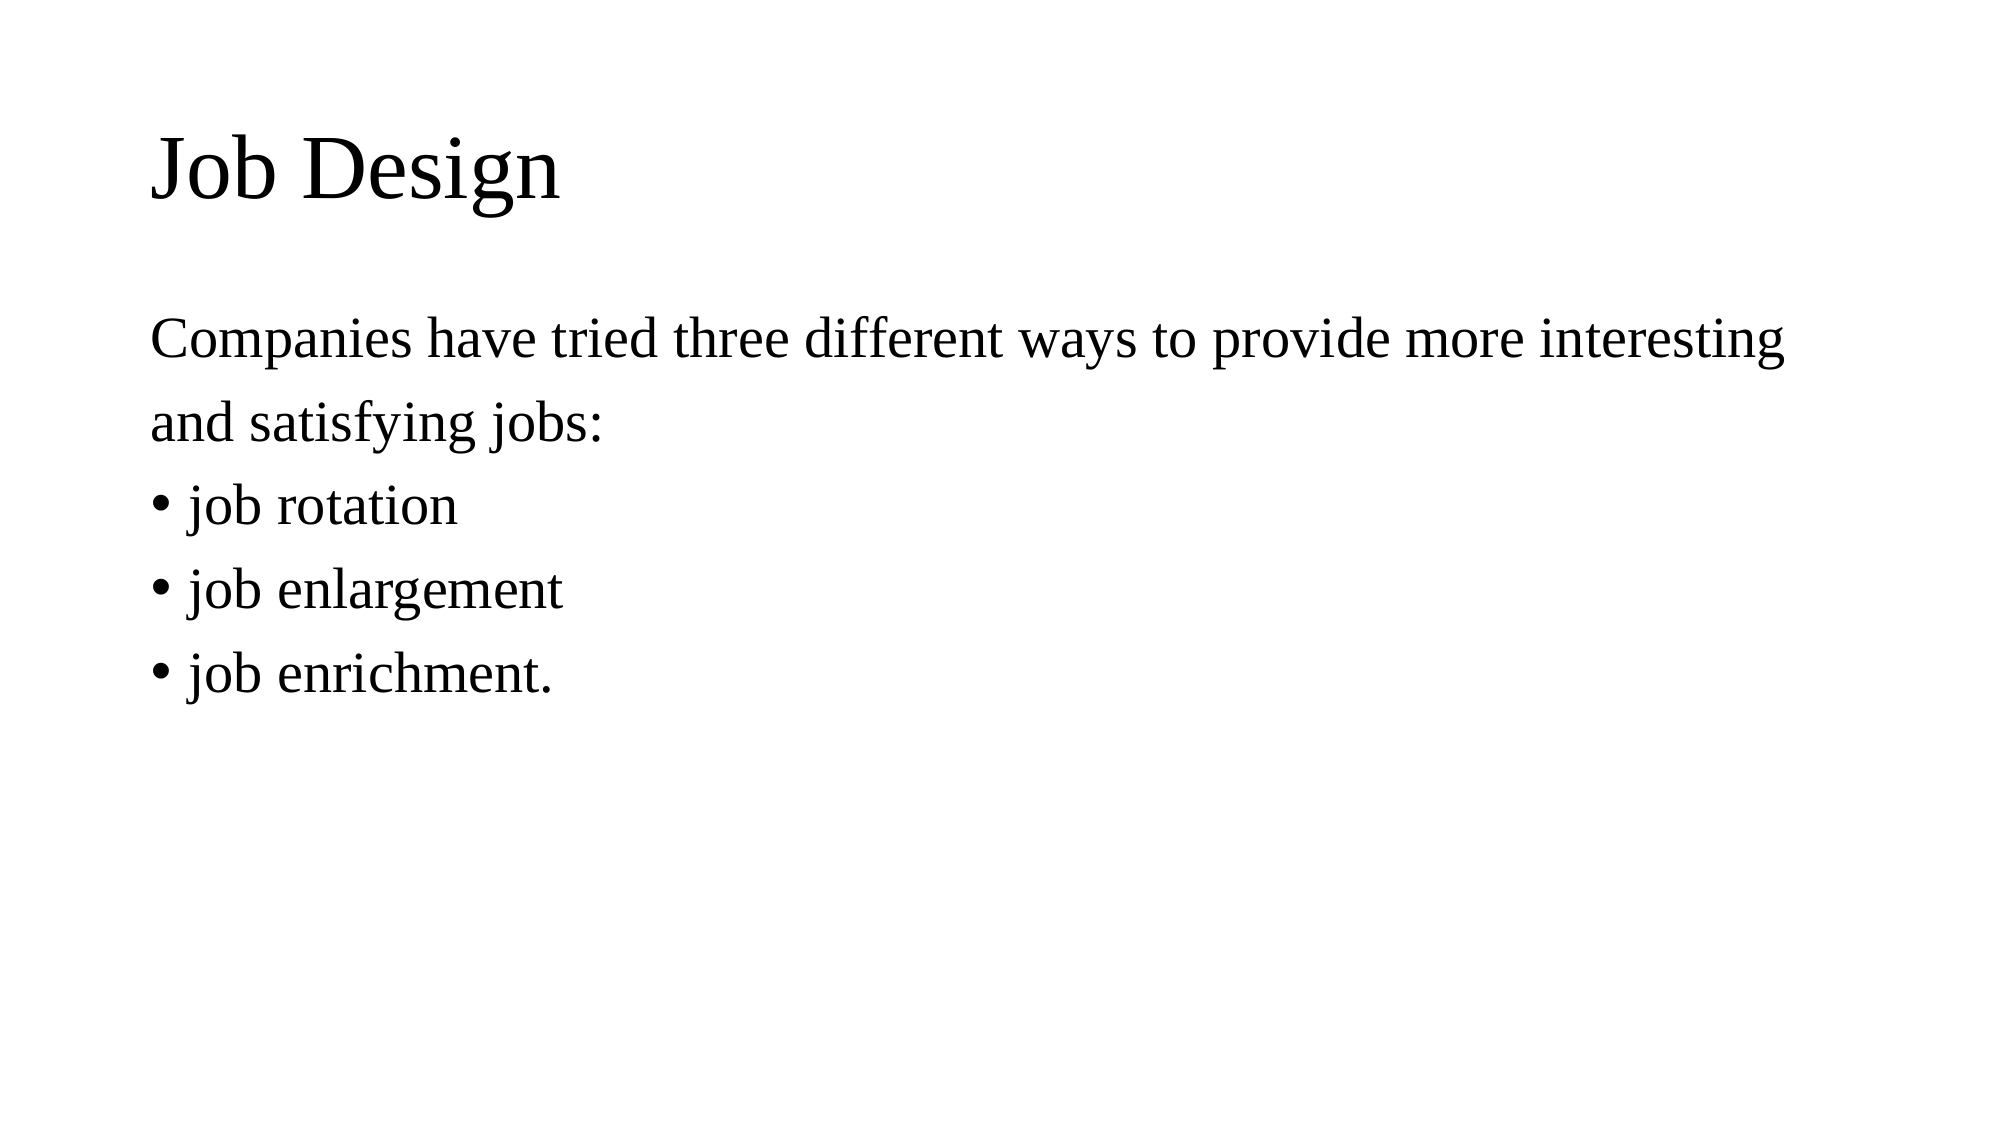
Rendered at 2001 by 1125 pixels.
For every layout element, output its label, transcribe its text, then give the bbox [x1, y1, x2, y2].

list Companies have tried three different ways to provide more interesting and satisfying jobs: job rotation job enlargement job enrichment. [135, 299, 1861, 1014]
title Job Design [135, 59, 1861, 278]
